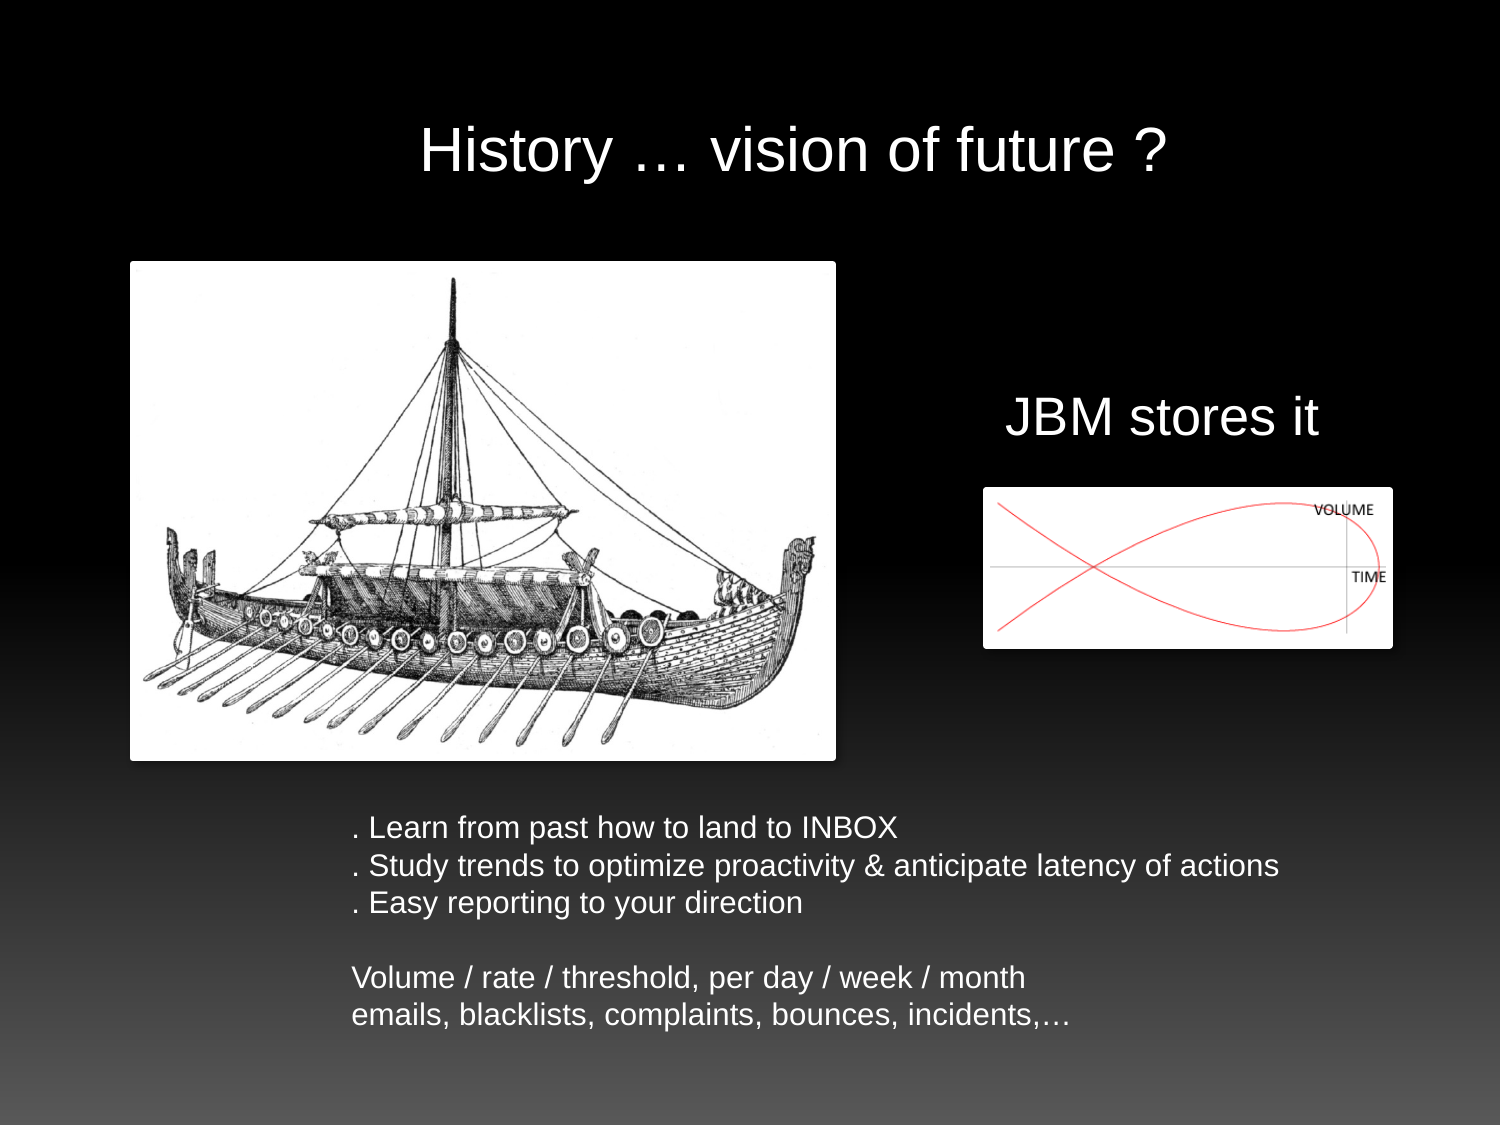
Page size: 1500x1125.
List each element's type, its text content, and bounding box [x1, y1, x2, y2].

picture [988, 493, 1387, 643]
picture [135, 266, 830, 756]
text_box JBM stores it [990, 373, 1335, 454]
text_box . Learn from past how to land to INBOX . Study trends to optimize proactivity & anticipate latency of actions . Easy reporting to your direction Volume / rate / threshold, per day / week / month emails, blacklists, complaints, bounces, incidents,… [336, 775, 1365, 1077]
text_box History … vision of future ? [404, 101, 1184, 192]
